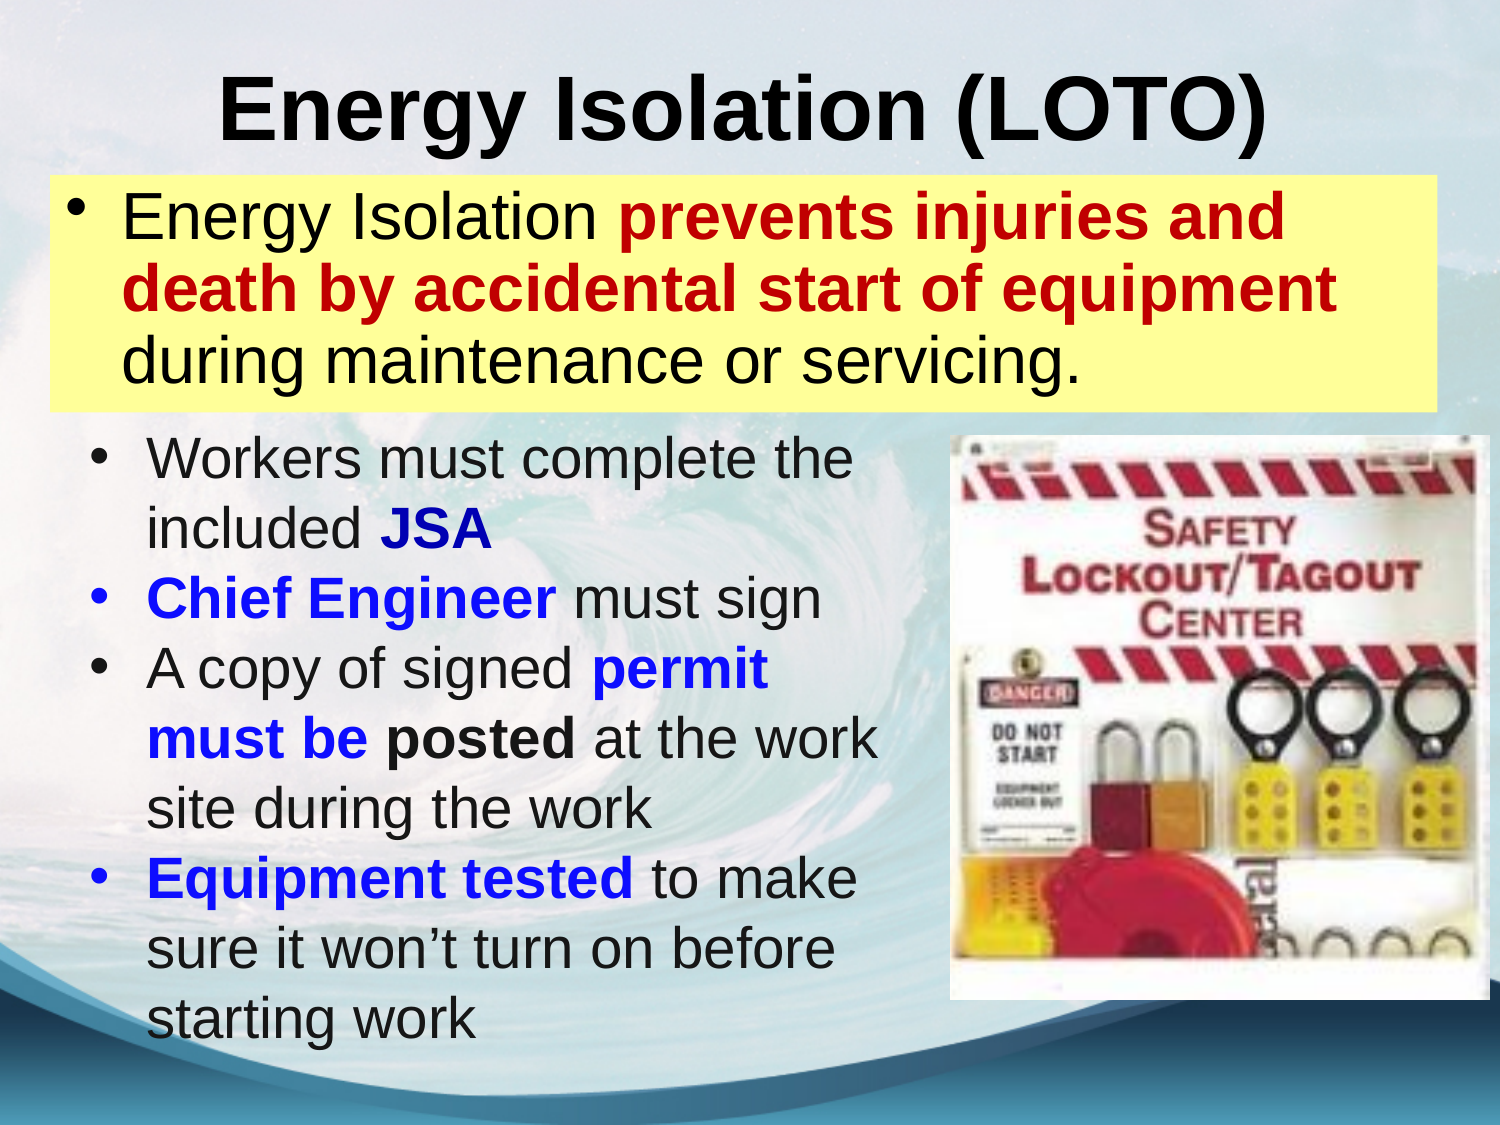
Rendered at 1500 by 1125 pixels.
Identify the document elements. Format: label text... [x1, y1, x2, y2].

list Energy Isolation prevents injuries and death by accidental start of equipment during maintenance or servicing. [50, 174, 1438, 413]
title Energy Isolation (LOTO) [37, 45, 1450, 163]
text_box Workers must complete the included JSA Chief Engineer must sign A copy of signed permit must be posted at the work site during the work Equipment tested to make sure it won’t turn on before starting work [0, 413, 938, 1118]
picture [0, 0, 1500, 1125]
